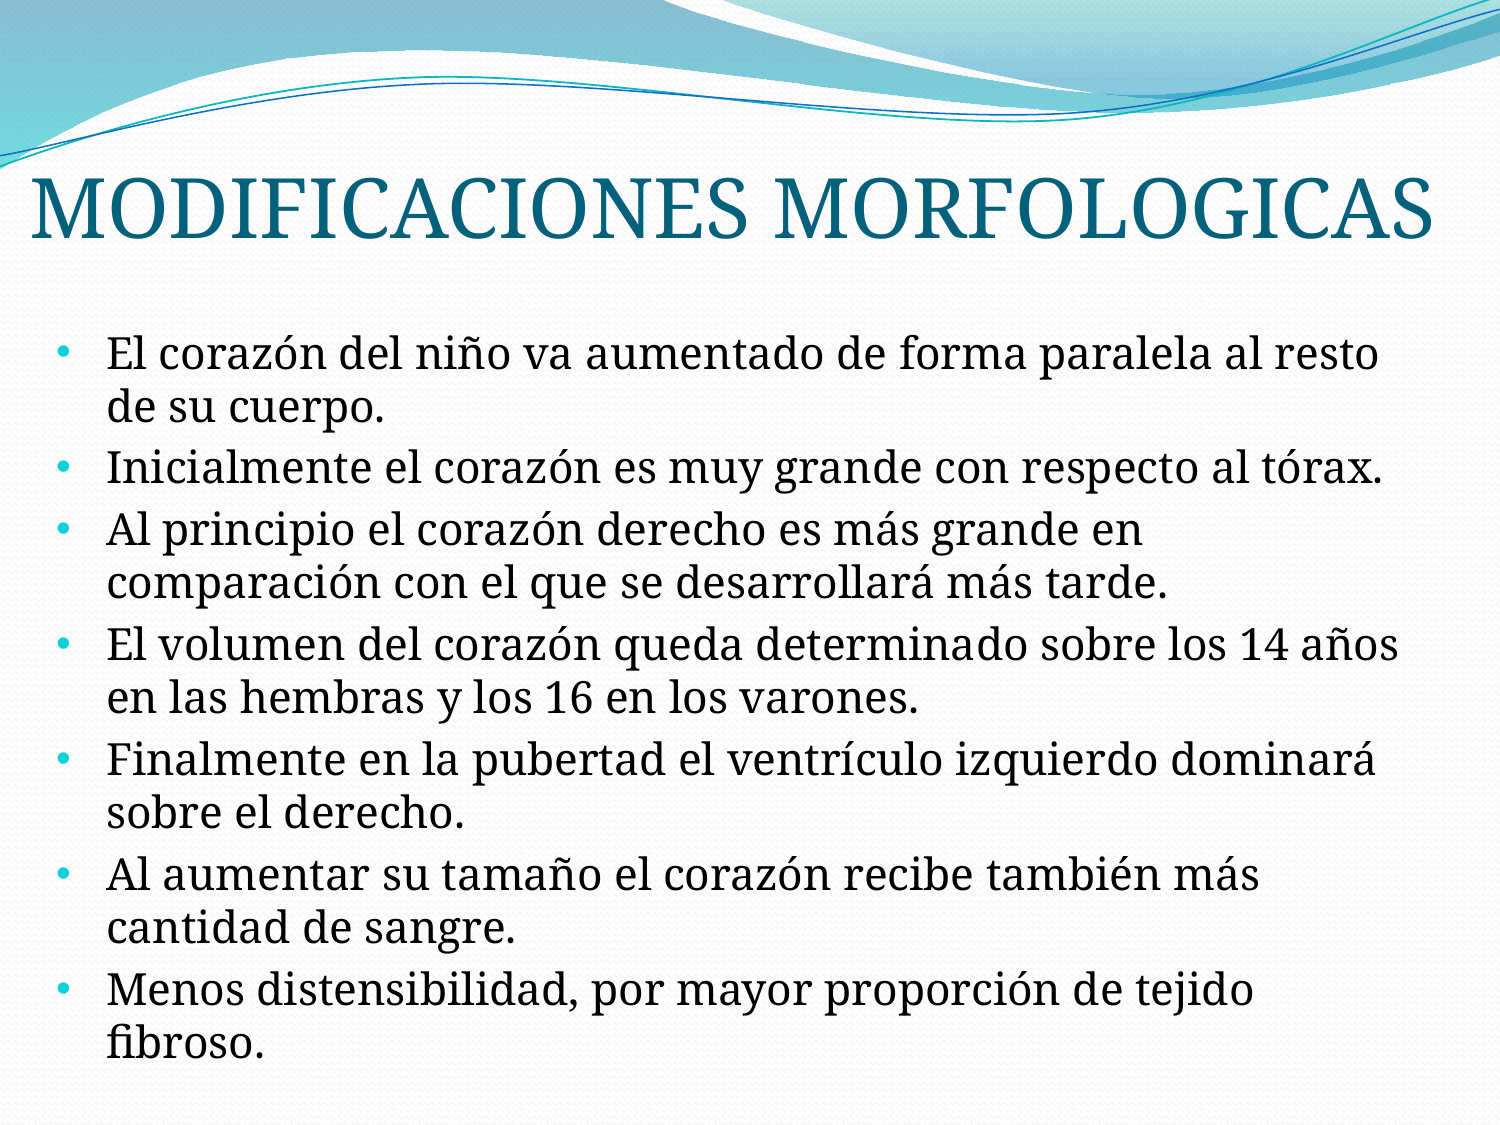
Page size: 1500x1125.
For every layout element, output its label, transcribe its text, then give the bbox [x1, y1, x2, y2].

title MODIFICACIONES MORFOLOGICAS [29, 113, 1500, 256]
list El corazón del niño va aumentado de forma paralela al resto de su cuerpo. Inicialmente el corazón es muy grande con respecto al tórax. Al principio el corazón derecho es más grande en comparación con el que se desarrollará más tarde. El volumen del corazón queda determinado sobre los 14 años en las hembras y los 16 en los varones. Finalmente en la pubertad el ventrículo izquierdo dominará sobre el derecho. Al aumentar su tamaño el corazón recibe también más cantidad de sangre. Menos distensibilidad, por mayor proporción de tejido fibroso. [41, 317, 1425, 1094]
